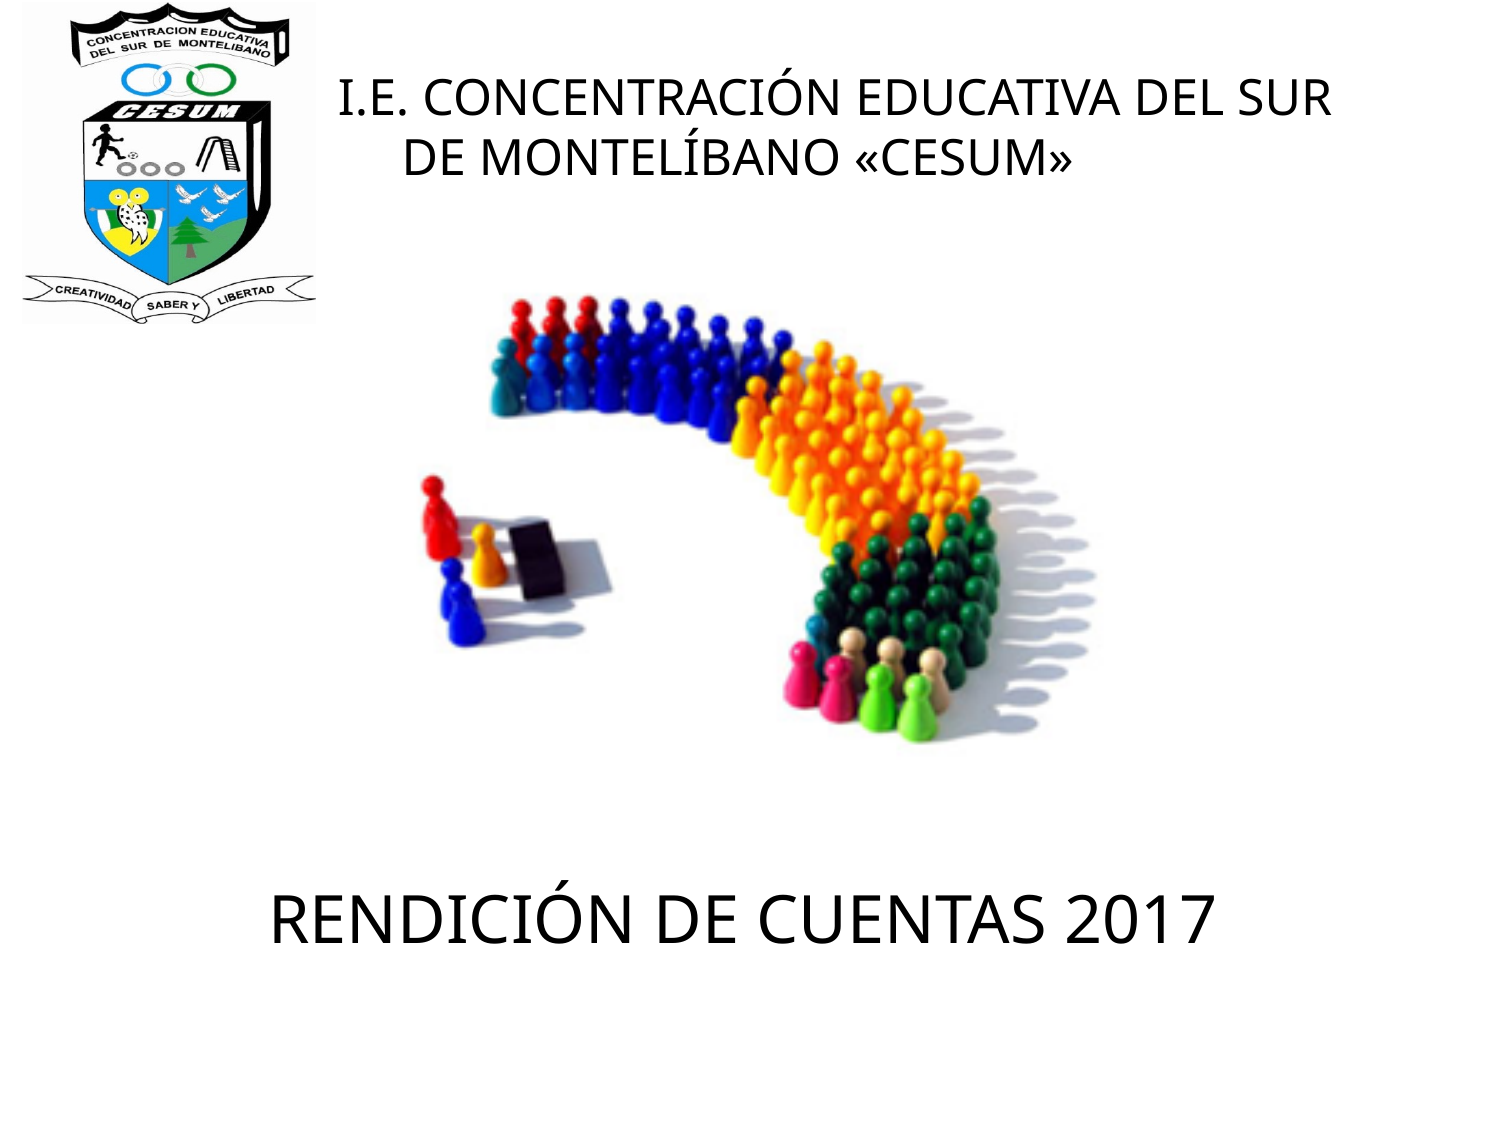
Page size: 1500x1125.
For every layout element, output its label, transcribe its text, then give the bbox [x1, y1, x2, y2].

title I.E. CONCENTRACIÓN EDUCATIVA DEL SUR DE MONTELÍBANO «CESUM» [319, 66, 1376, 185]
subtitle RENDICIÓN DE CUENTAS 2017 [218, 869, 1269, 972]
picture [21, 2, 1172, 826]
